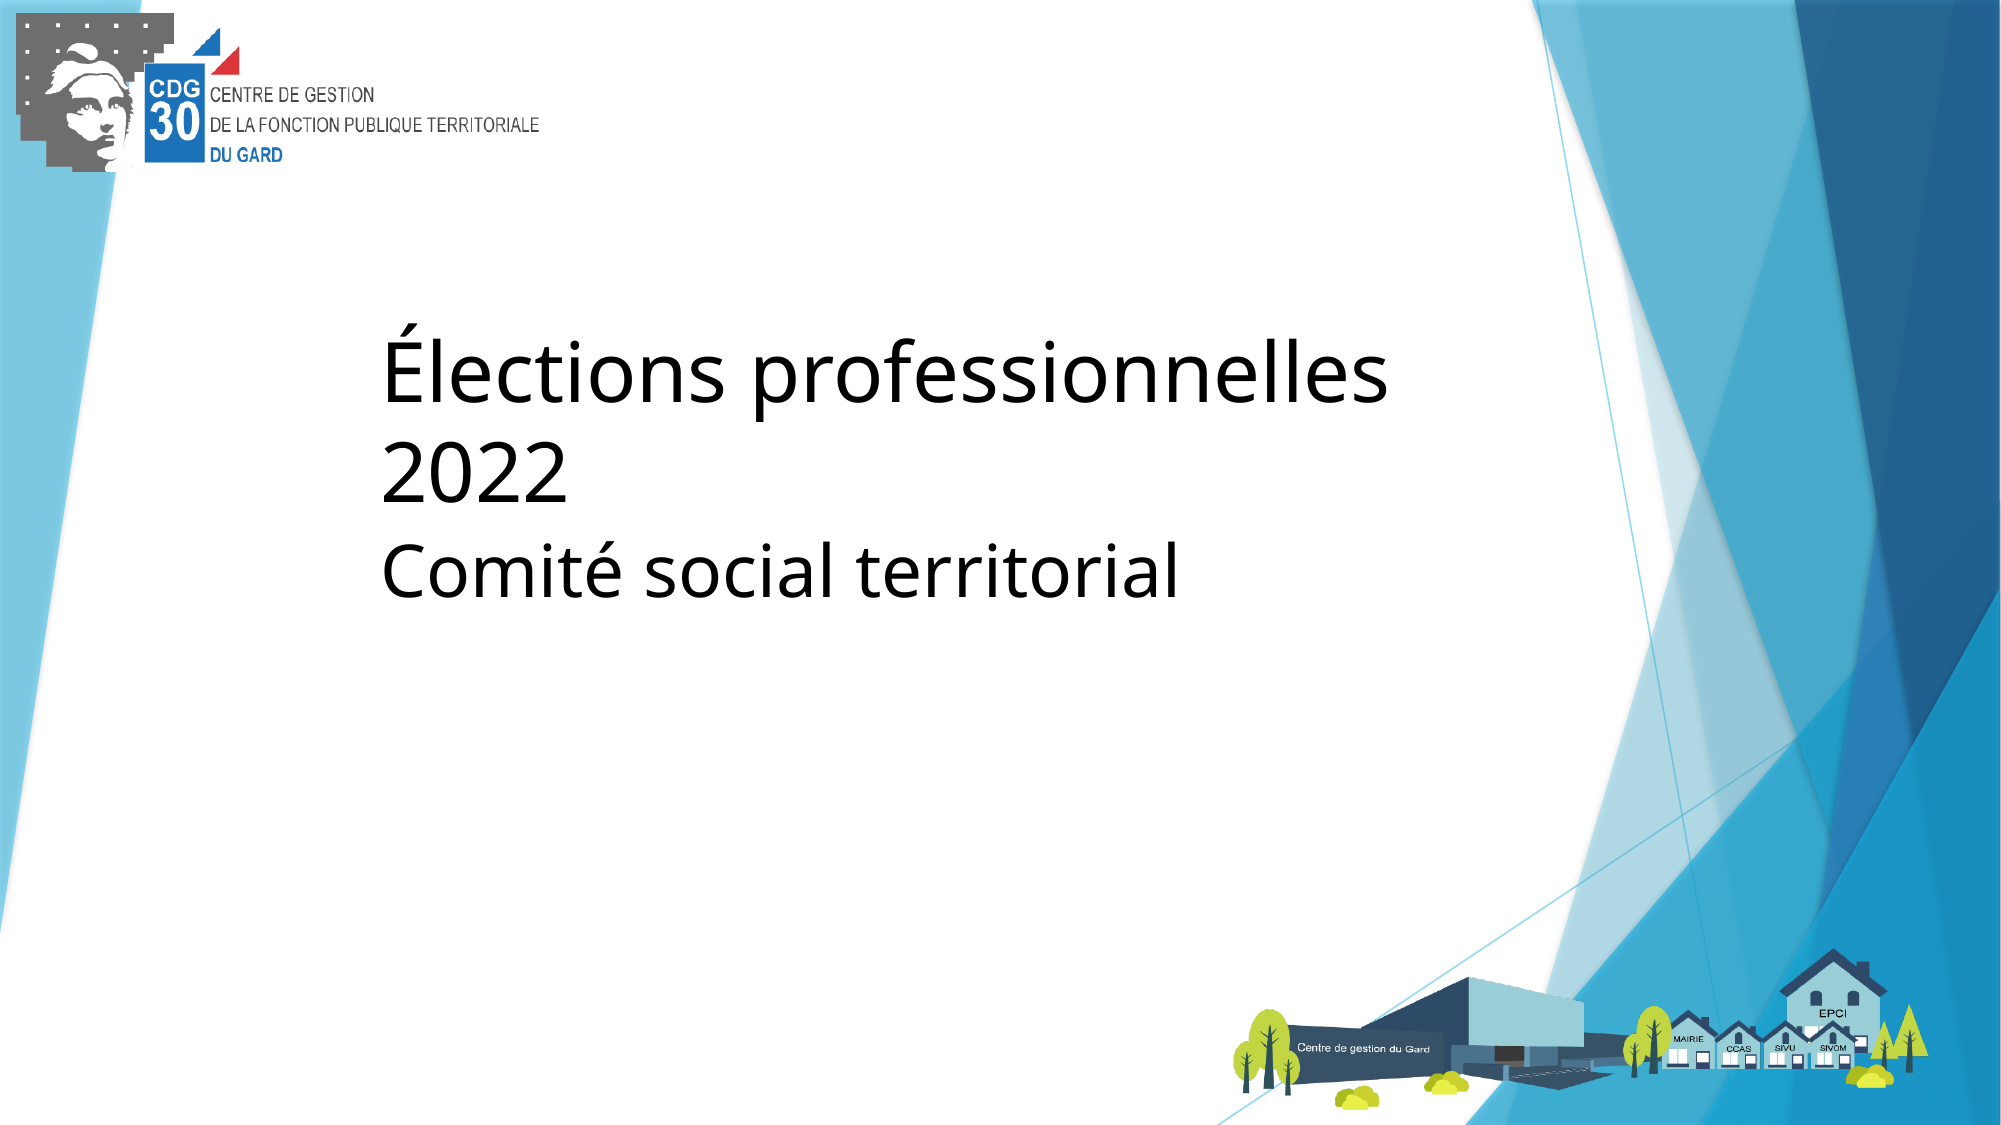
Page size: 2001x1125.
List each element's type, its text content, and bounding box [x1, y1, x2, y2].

picture [1197, 843, 1964, 1125]
picture [16, 13, 544, 173]
text_box Comité social territorial [365, 516, 1468, 620]
title [248, 353, 1543, 680]
text_box Élections professionnelles 2022 [365, 311, 1597, 527]
